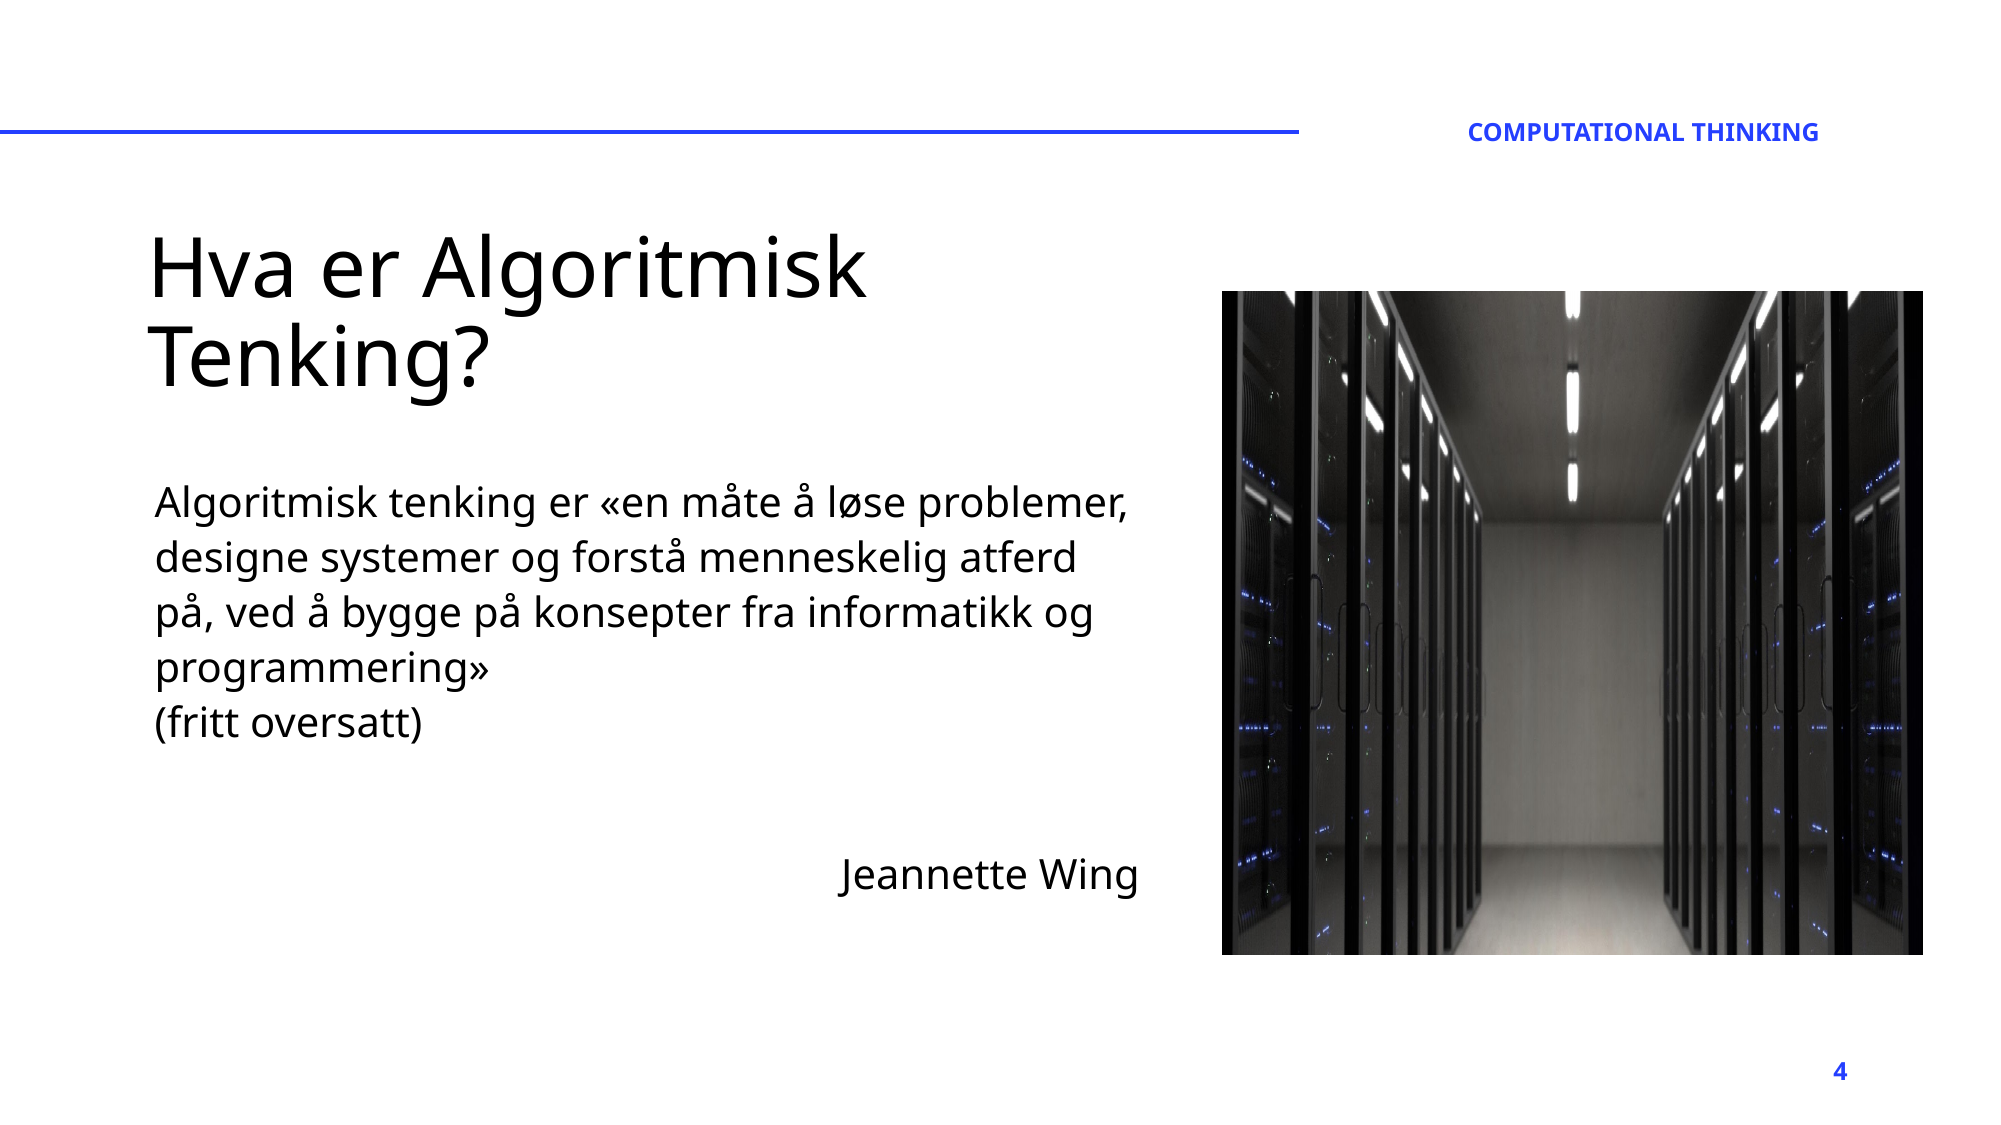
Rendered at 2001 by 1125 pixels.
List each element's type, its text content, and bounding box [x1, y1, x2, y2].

list Algoritmisk tenking er «en måte å løse problemer, designe systemer og forstå menneskelig atferd på, ved å bygge på konsepter fra informatikk og programmering» (fritt oversatt) Jeannette Wing [139, 463, 1155, 1013]
footer COMPUTATIONAL THINKING [1306, 101, 1982, 162]
picture [1222, 290, 1923, 956]
title Hva er Algoritmisk Tenking? [131, 218, 1148, 413]
slide_number 4 [1412, 1042, 1863, 1103]
